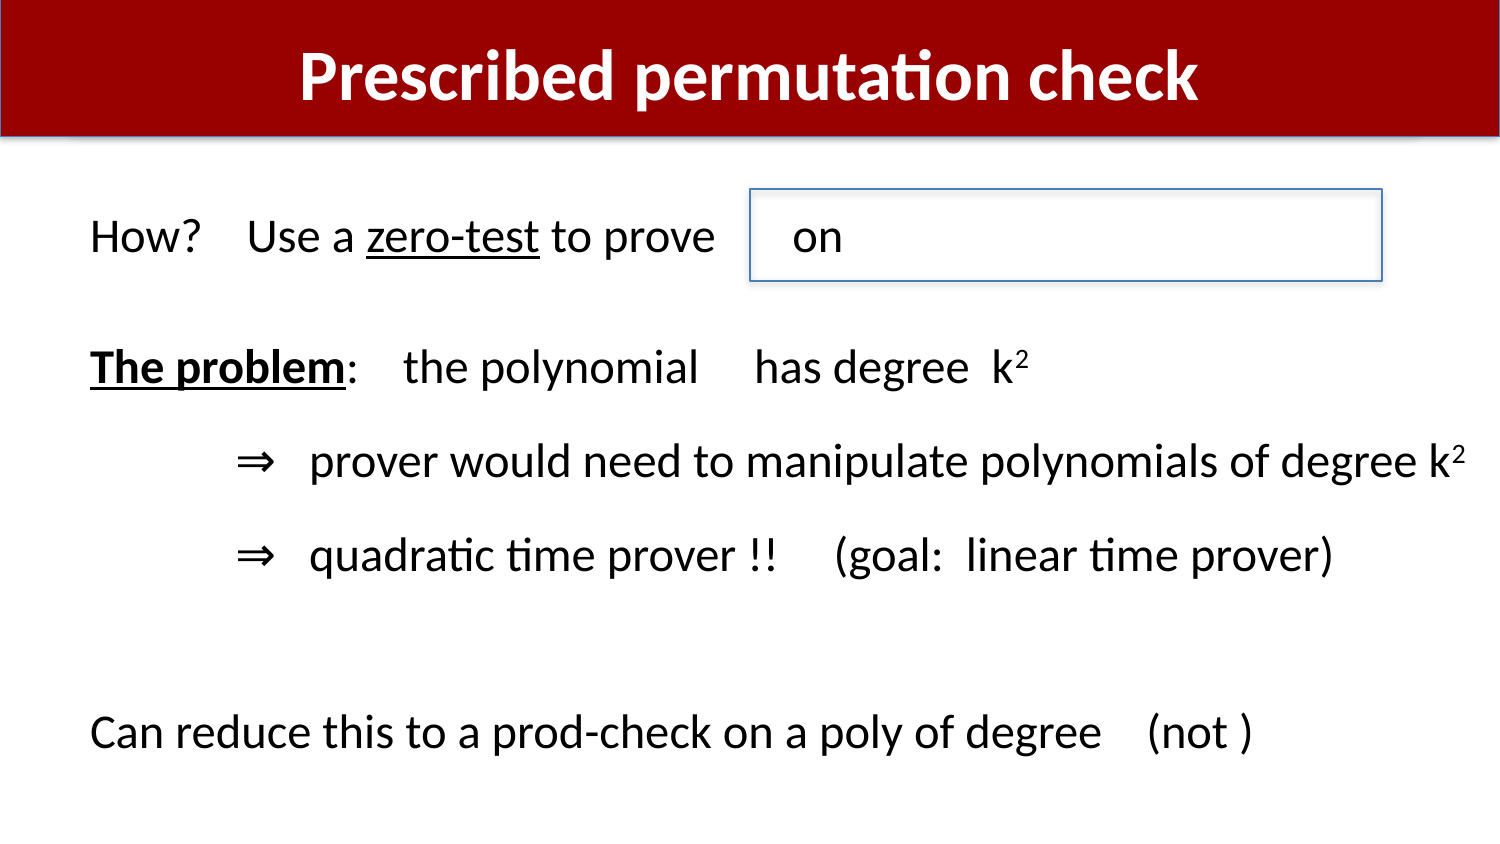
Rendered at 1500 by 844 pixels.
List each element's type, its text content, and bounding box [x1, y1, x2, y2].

text_box [749, 188, 1383, 282]
title Prescribed permutation check [75, 20, 1425, 123]
